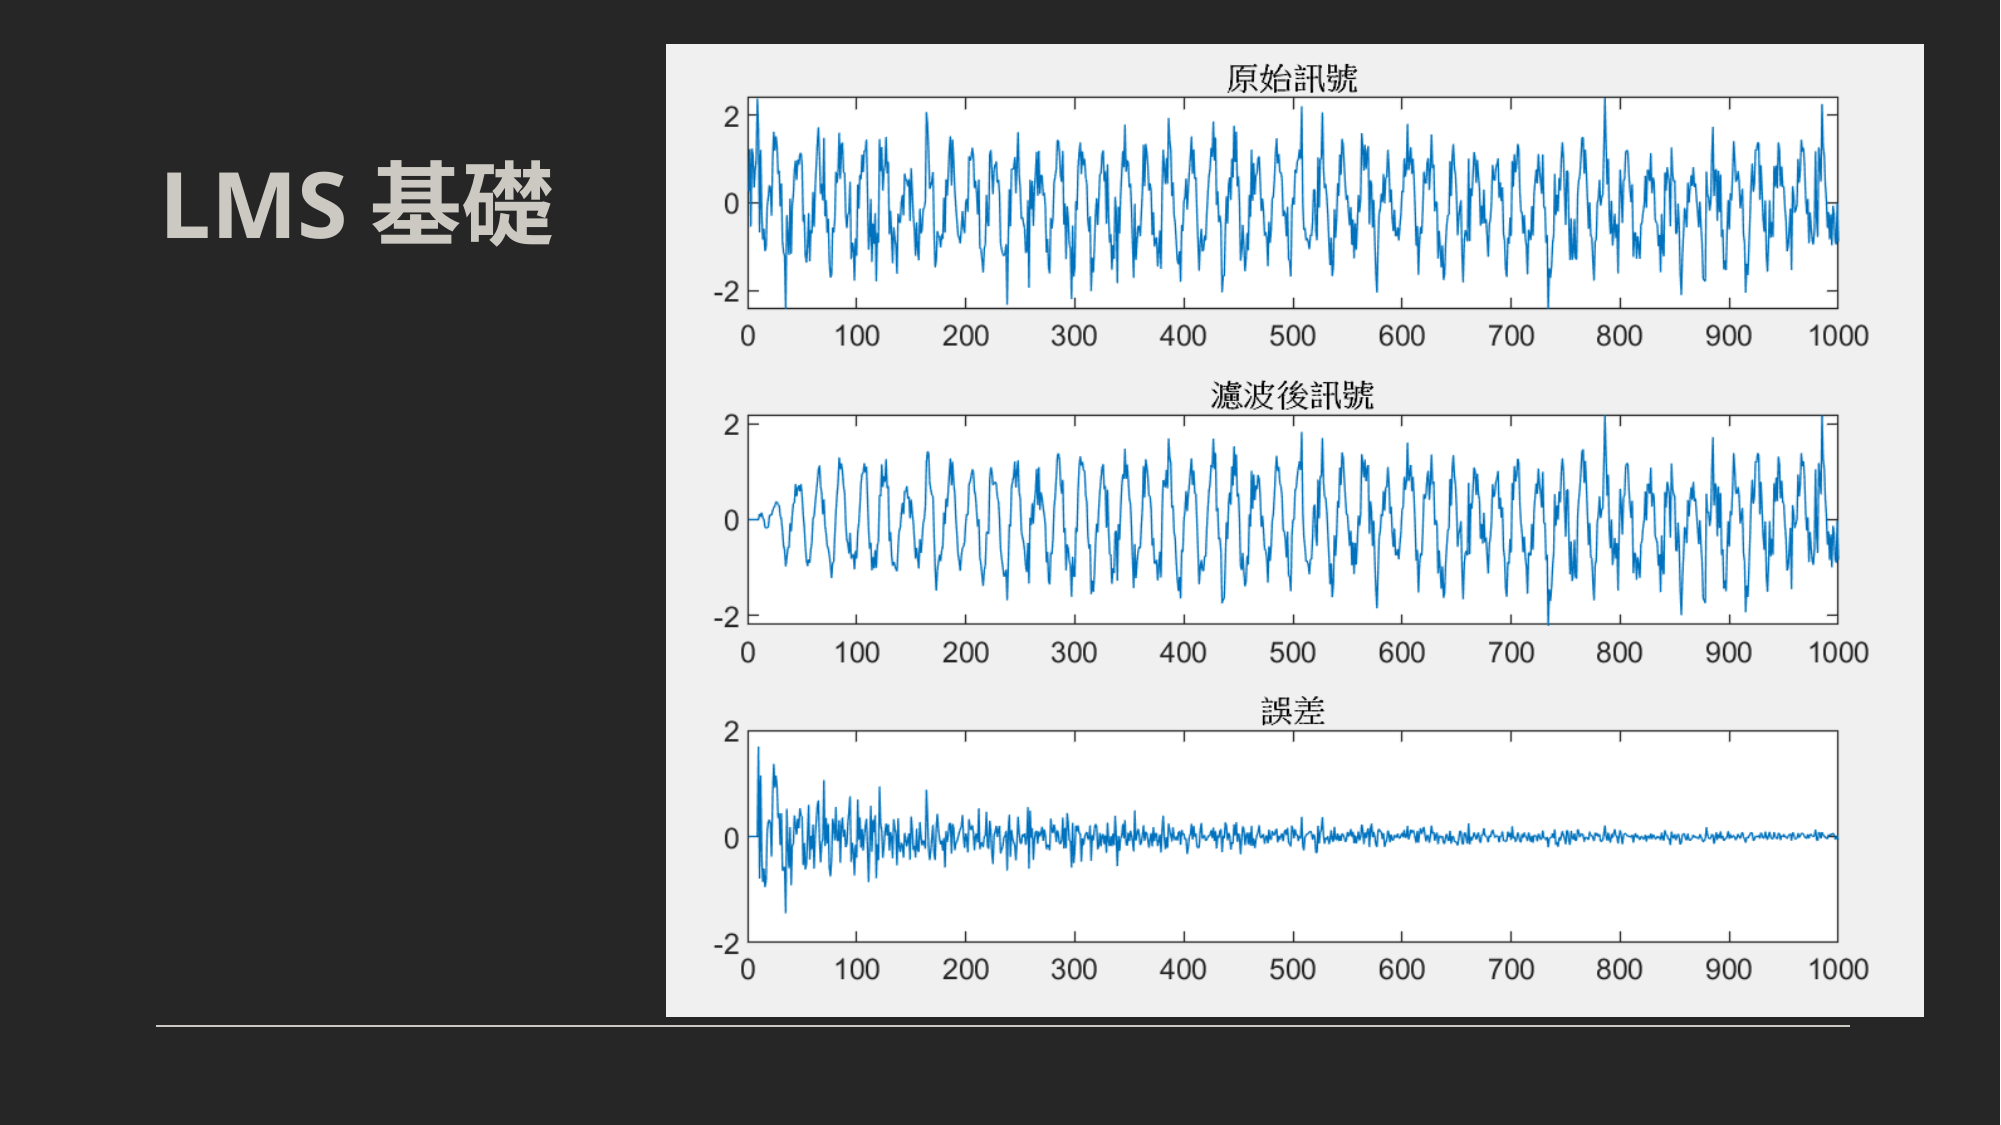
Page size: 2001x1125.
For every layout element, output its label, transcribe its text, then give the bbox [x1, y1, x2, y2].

title LMS基礎 [144, 86, 666, 265]
picture [666, 44, 1924, 1017]
